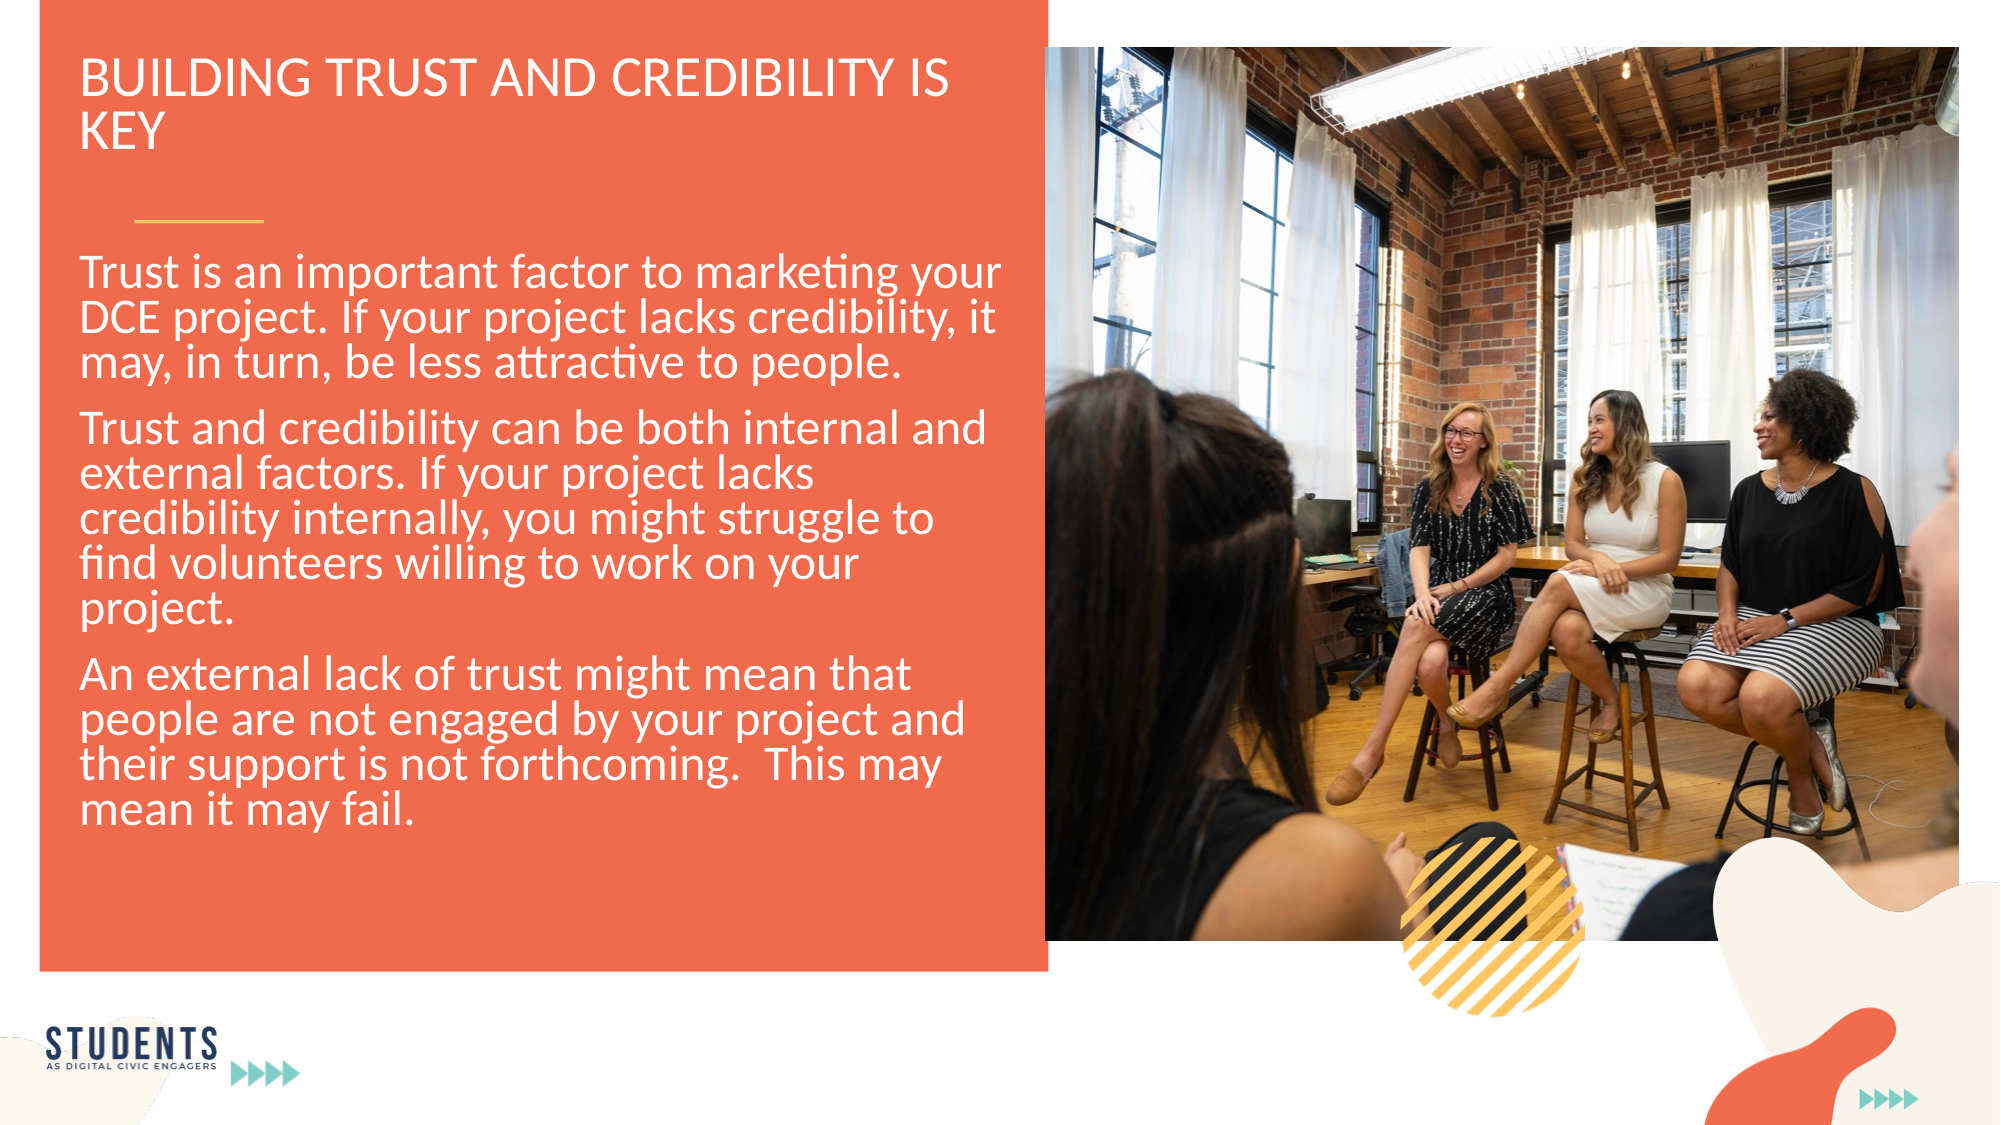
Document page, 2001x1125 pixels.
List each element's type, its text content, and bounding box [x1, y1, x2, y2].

picture [1045, 47, 2000, 1125]
list Trust is an important factor to marketing your DCE project. If your project lacks credibility, it may, in turn, be less attractive to people. Trust and credibility can be both internal and external factors. If your project lacks credibility internally, you might struggle to find volunteers willing to work on your project. An external lack of trust might mean that people are not engaged by your project and their support is not forthcoming. This may mean it may fail. [64, 245, 1033, 880]
picture [0, 1016, 304, 1125]
list BUILDING TRUST AND CREDIBILITY IS KEY [64, 47, 977, 168]
